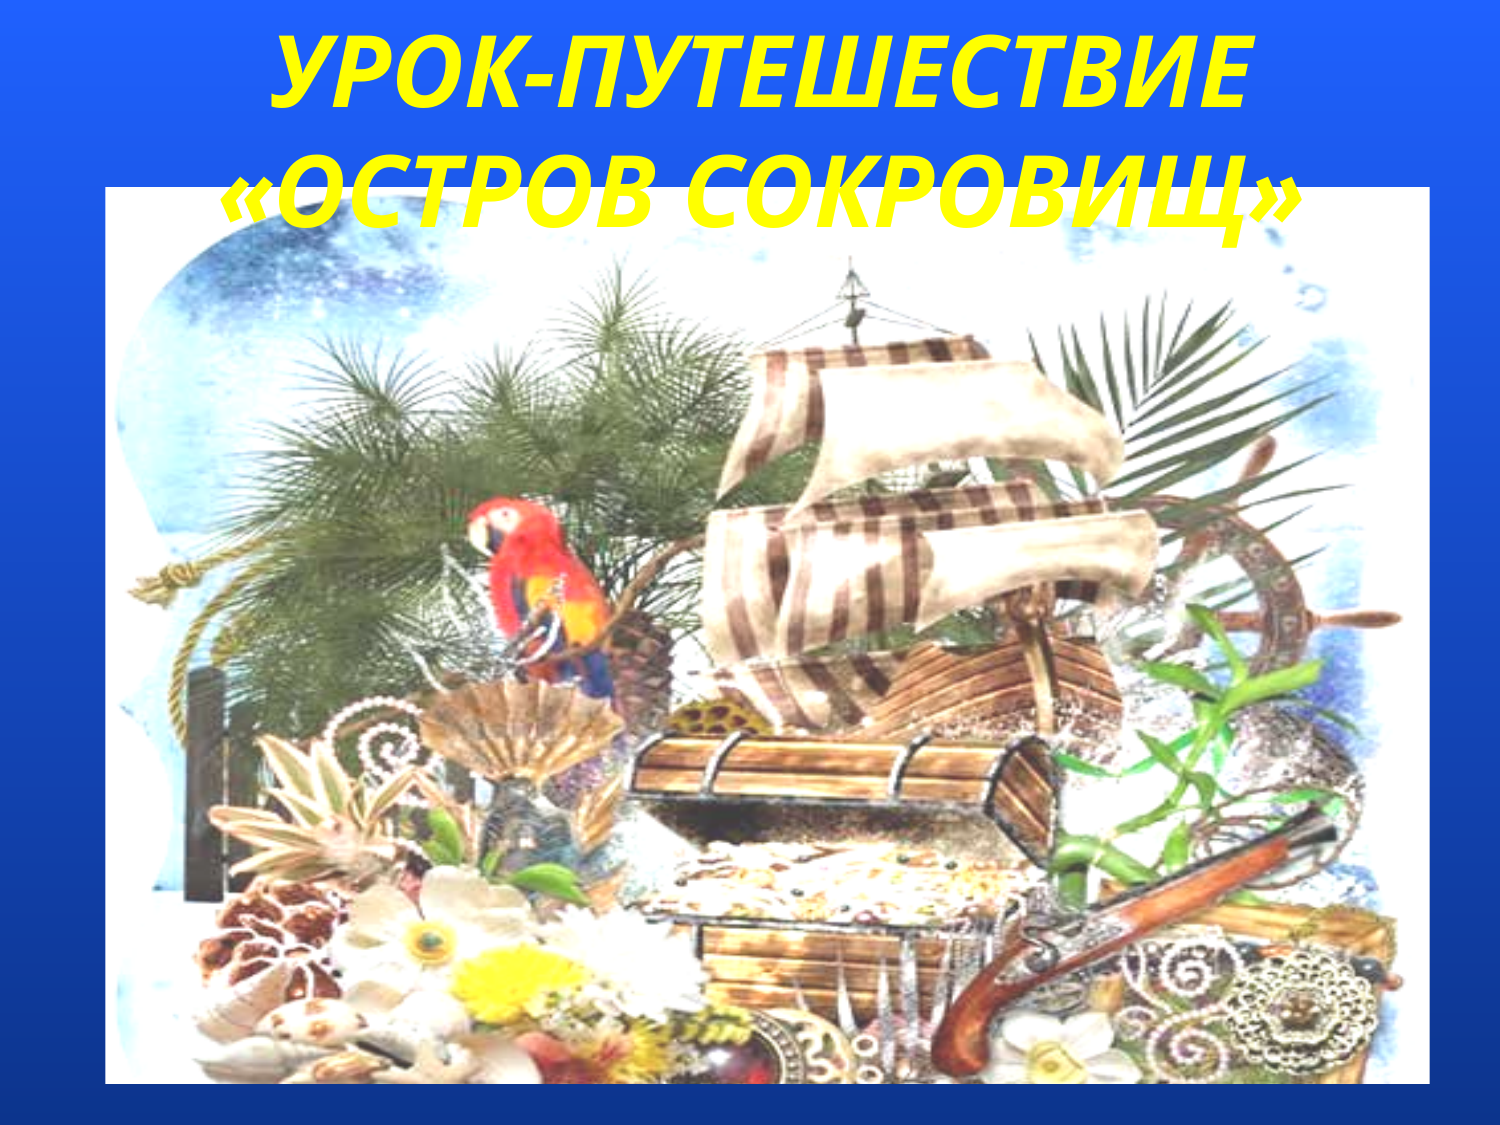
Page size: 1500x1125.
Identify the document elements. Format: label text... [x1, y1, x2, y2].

text_box Урок-путешествие «Остров сокровищ» [201, 0, 1322, 187]
picture [105, 187, 1430, 1085]
